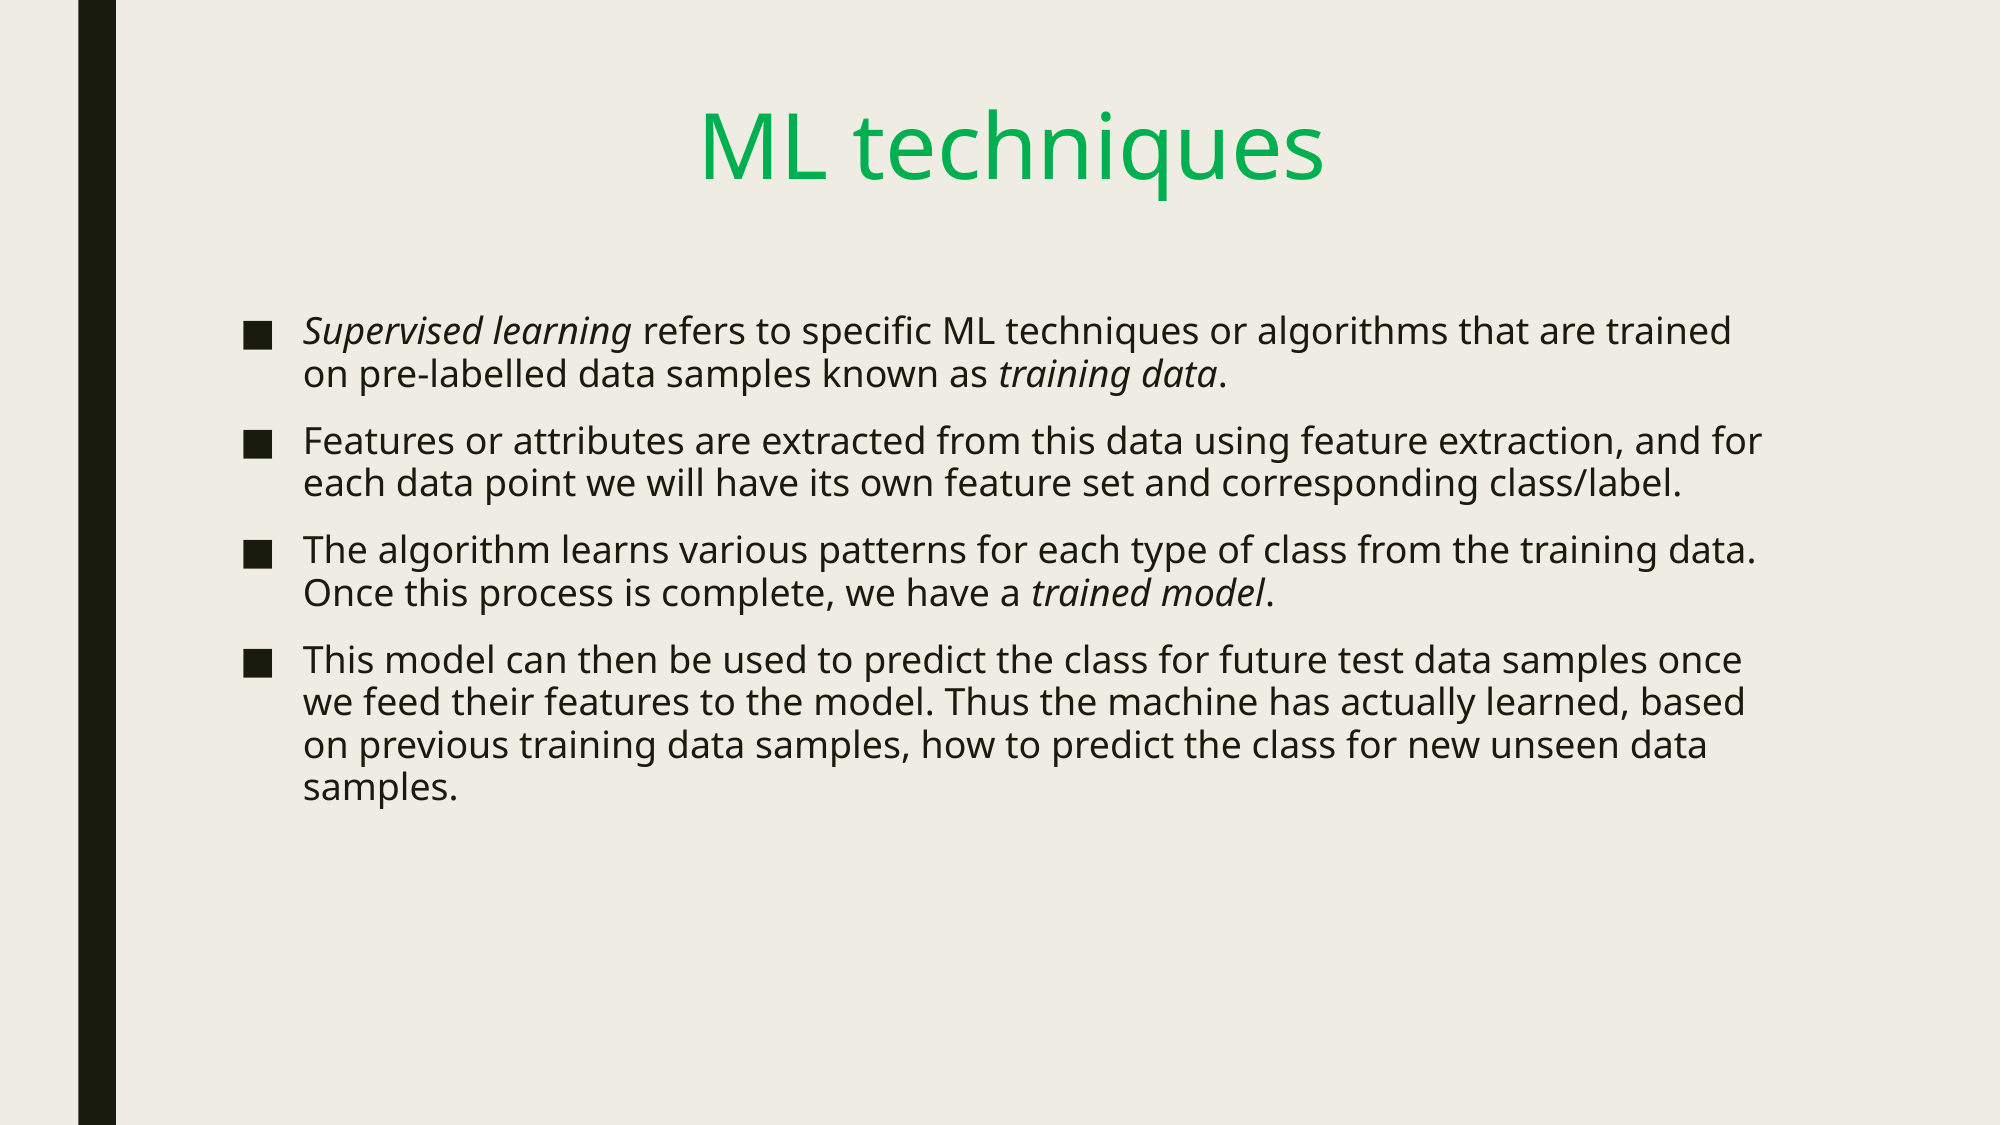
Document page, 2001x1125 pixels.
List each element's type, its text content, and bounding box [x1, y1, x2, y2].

title ML techniques [225, 94, 1800, 231]
list Supervised learning refers to specific ML techniques or algorithms that are trained on pre-labelled data samples known as training data. Features or attributes are extracted from this data using feature extraction, and for each data point we will have its own feature set and corresponding class/label. The algorithm learns various patterns for each type of class from the training data. Once this process is complete, we have a trained model. This model can then be used to predict the class for future test data samples once we feed their features to the model. Thus the machine has actually learned, based on previous training data samples, how to predict the class for new unseen data samples. [225, 303, 1800, 891]
